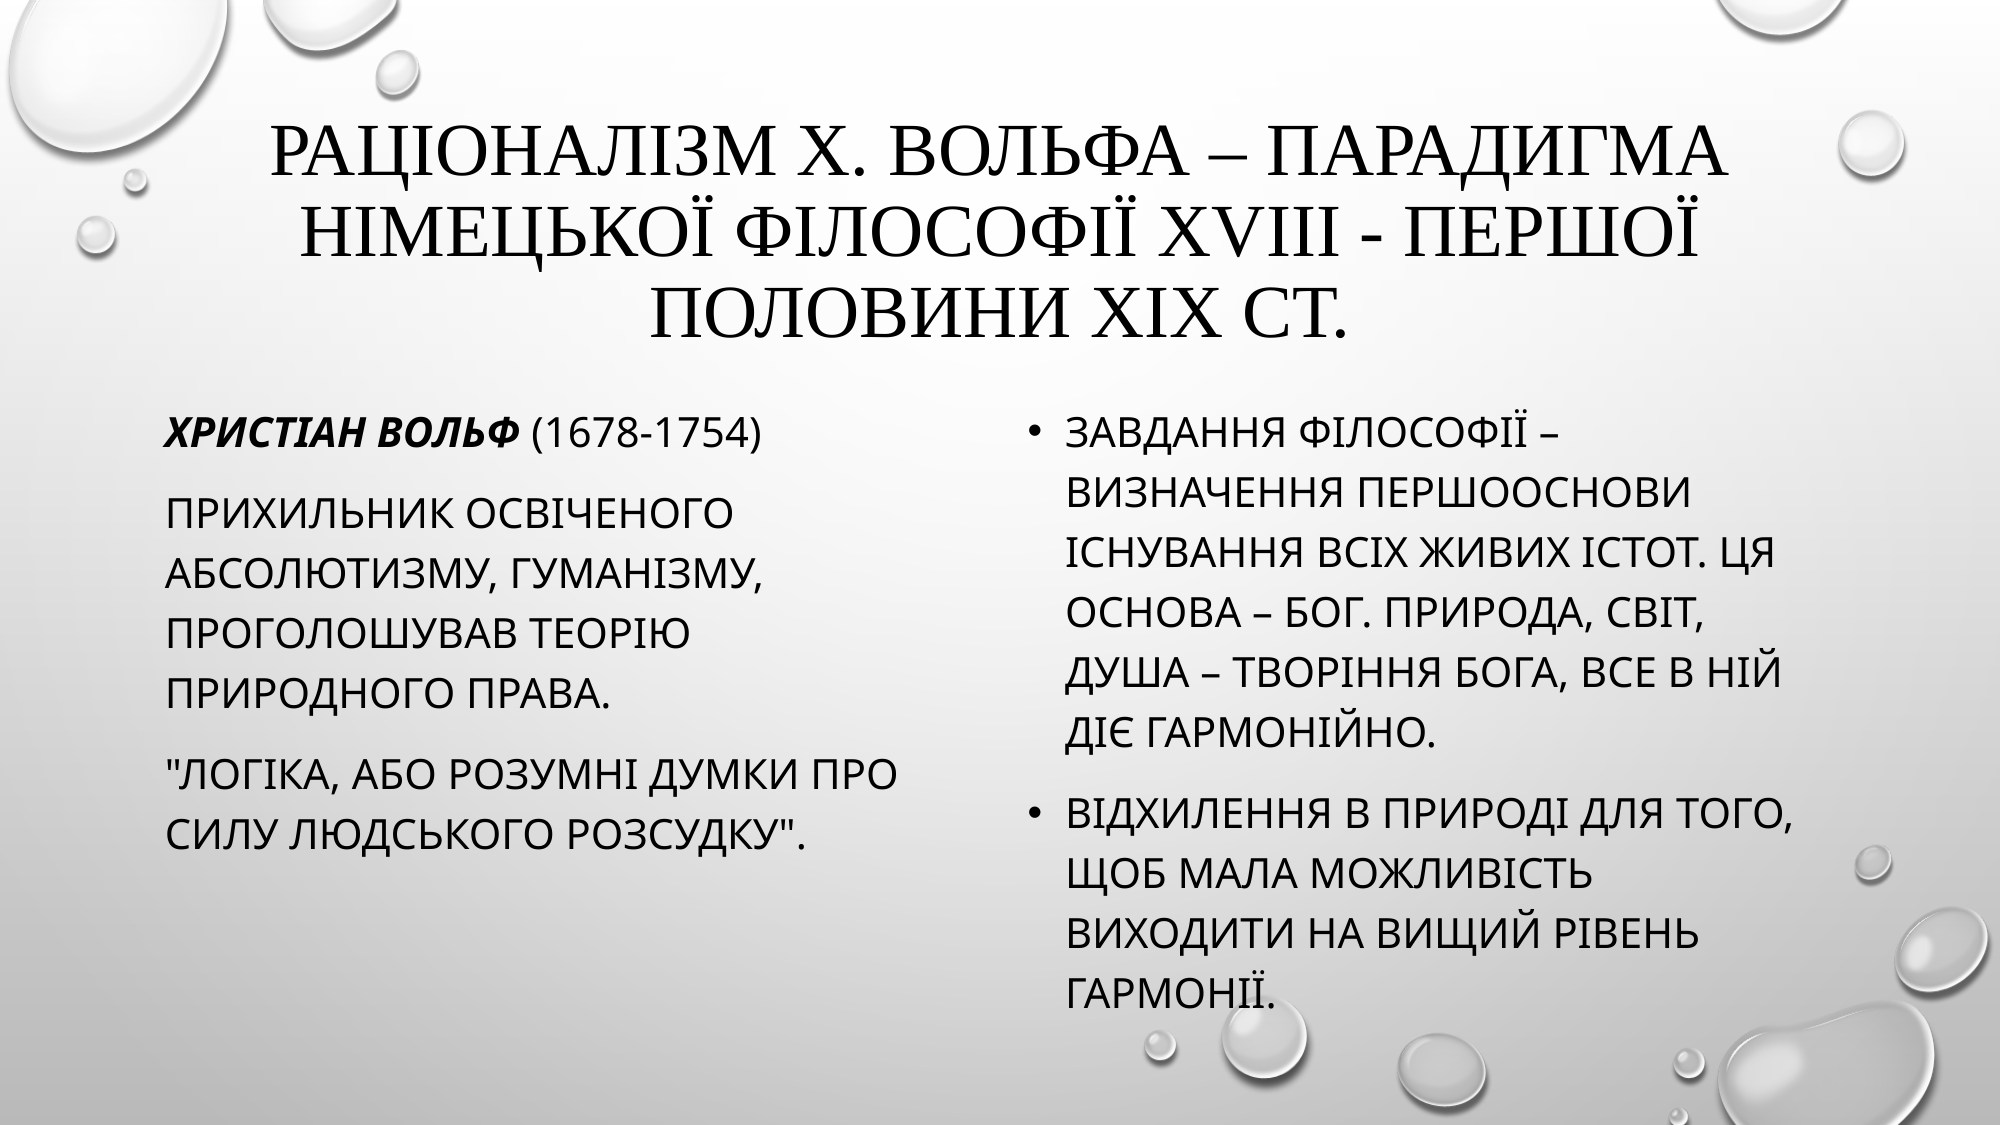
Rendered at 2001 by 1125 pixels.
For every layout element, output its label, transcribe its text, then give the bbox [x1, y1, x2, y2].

title Раціоналізм Х. Вольфа – парадигма німецької філософії XVIII - першої половини ХІХ ст. [149, 101, 1851, 364]
picture [0, 0, 2000, 1125]
list Завдання філософії – визначення першооснови існування всіх живих істот. Ця основа – Бог. Природа, світ, душа – творіння Бога, все в ній діє гармонійно. Відхилення в природі для того, щоб мала можливість виходити на вищий рівень гармонії. [1012, 388, 1850, 950]
list Христіан Вольф (1678-1754) прихильник освіченого абсолютизму, гуманізму, проголошував теорію природного права. "Логіка, або Розумні думки про силу людського розсудку". [149, 388, 988, 950]
